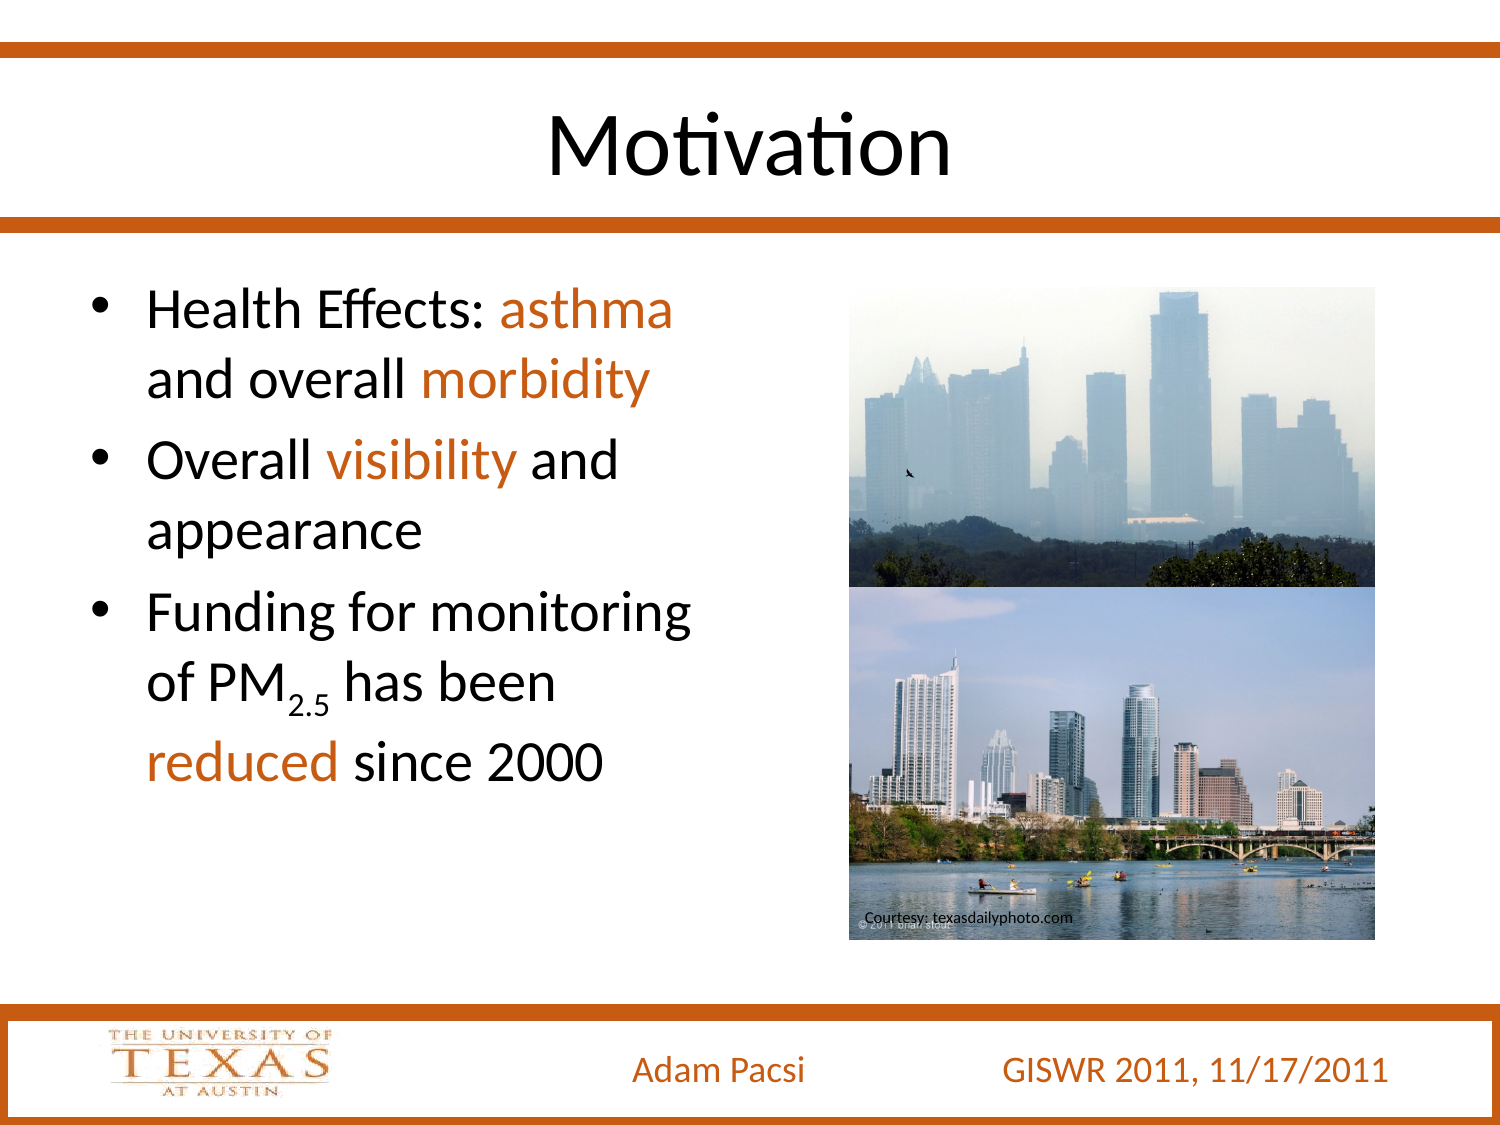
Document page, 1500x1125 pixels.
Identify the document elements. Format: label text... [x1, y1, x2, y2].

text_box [849, 287, 1376, 941]
list Health Effects: asthma and overall morbidity Overall visibility and appearance Funding for monitoring of PM2.5 has been reduced since 2000 [75, 262, 738, 1005]
picture [99, 1021, 345, 1108]
title Motivation [75, 45, 1425, 233]
